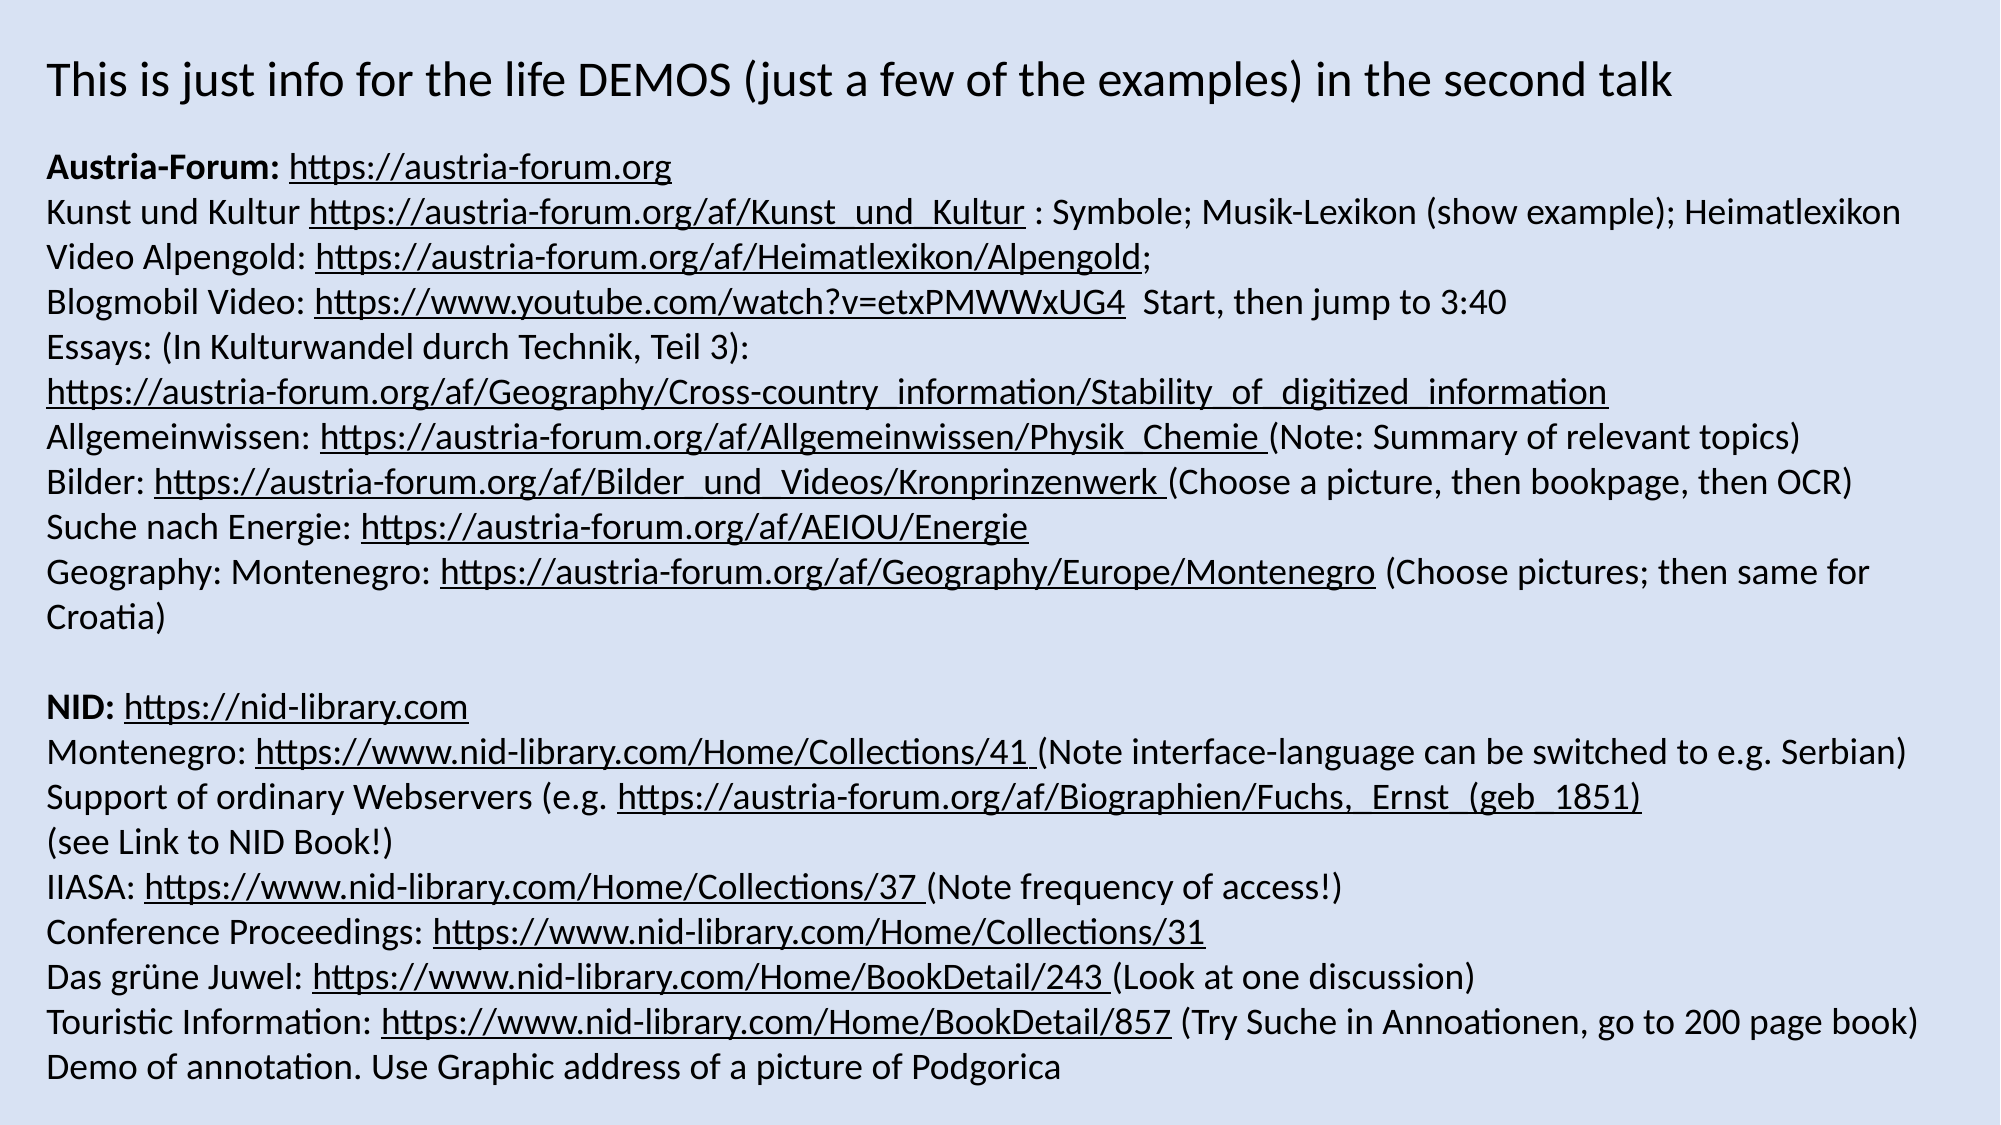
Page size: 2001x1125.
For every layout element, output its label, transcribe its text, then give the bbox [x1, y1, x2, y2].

text_box This is just info for the life DEMOS (just a few of the examples) in the second talk Austria-Forum: https://austria-forum.org Kunst und Kultur https://austria-forum.org/af/Kunst_und_Kultur : Symbole; Musik-Lexikon (show example); Heimatlexikon Video Alpengold: https://austria-forum.org/af/Heimatlexikon/Alpengold; Blogmobil Video: https://www.youtube.com/watch?v=etxPMWWxUG4 Start, then jump to 3:40 Essays: (In Kulturwandel durch Technik, Teil 3): https://austria-forum.org/af/Geography/Cross-country_information/Stability_of_digitized_information Allgemeinwissen: https://austria-forum.org/af/Allgemeinwissen/Physik_Chemie (Note: Summary of relevant topics) Bilder: https://austria-forum.org/af/Bilder_und_Videos/Kronprinzenwerk (Choose a picture, then bookpage, then OCR) Suche nach Energie: https://austria-forum.org/af/AEIOU/Energie Geography: Montenegro: https://austria-forum.org/af/Geography/Europe/Montenegro (Choose pictures; then same for Croatia) NID: https://nid-library.com Montenegro: https://www.nid-library.com/Home/Collections/41 (Note interface-language can be switched to e.g. Serbian) Support of ordinary Webservers (e.g. https://austria-forum.org/af/Biographien/Fuchs,_Ernst_(geb_1851) (see Link to NID Book!) IIASA: https://www.nid-library.com/Home/Collections/37 (Note frequency of access!) Conference Proceedings: https://www.nid-library.com/Home/Collections/31 Das grüne Juwel: https://www.nid-library.com/Home/BookDetail/243 (Look at one discussion) Touristic Information: https://www.nid-library.com/Home/BookDetail/857 (Try Suche in Annoationen, go to 200 page book) Demo of annotation. Use Graphic address of a picture of Podgorica [31, 39, 1988, 1125]
